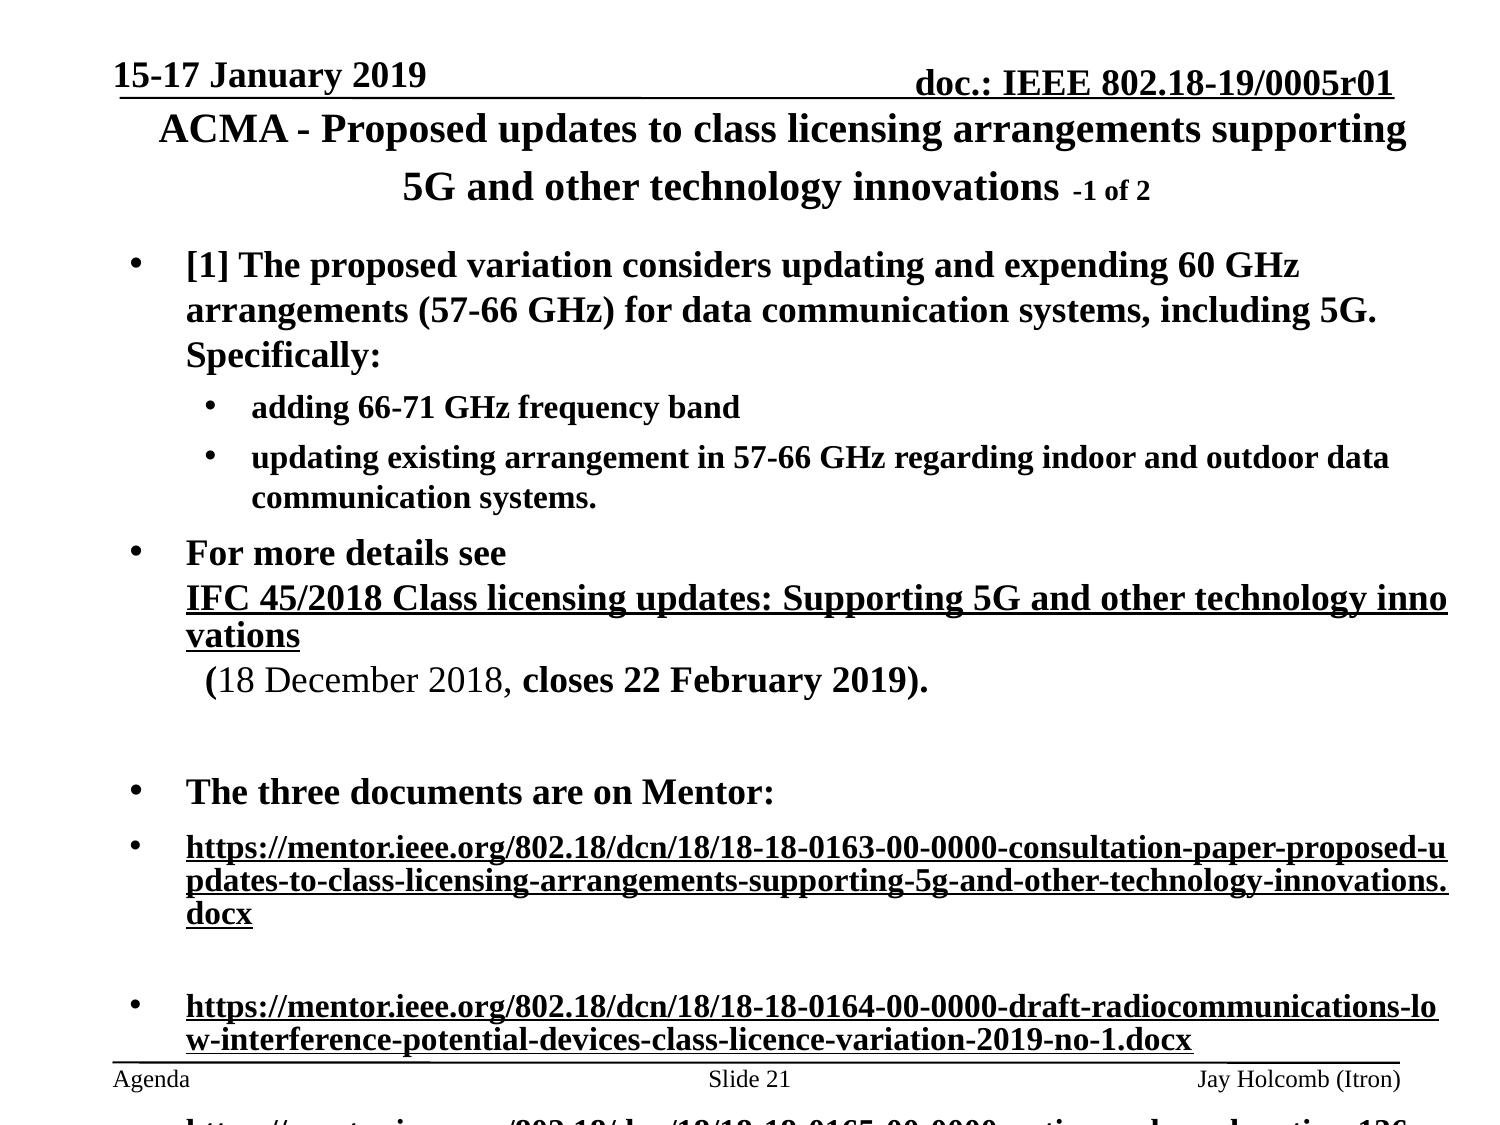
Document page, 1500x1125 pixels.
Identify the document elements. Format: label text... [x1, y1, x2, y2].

slide_number Slide 21 [699, 1061, 800, 1123]
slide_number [112, 49, 488, 95]
footer Jay Holcomb (Itron) [878, 1061, 1402, 1093]
title ACMA - Proposed updates to class licensing arrangements supporting 5G and other technology innovations -1 of 2 [114, 103, 1452, 208]
list [1] The proposed variation considers updating and expending 60 GHz arrangements (57-66 GHz) for data communication systems, including 5G. Specifically: adding 66-71 GHz frequency band updating existing arrangement in 57-66 GHz regarding indoor and outdoor data communication systems. For more details see IFC 45/2018 Class licensing updates: Supporting 5G and other technology innovations (18 December 2018, closes 22 February 2019). The three documents are on Mentor: https://mentor.ieee.org/802.18/dcn/18/18-18-0163-00-0000-consultation-paper-proposed-updates-to-class-licensing-arrangements-supporting-5g-and-other-technology-innovations.docx https://mentor.ieee.org/802.18/dcn/18/18-18-0164-00-0000-draft-radiocommunications-low-interference-potential-devices-class-licence-variation-2019-no-1.docx https://mentor.ieee.org/802.18/dcn/18/18-18-0165-00-0000-notice-under-subsection-136-radiocommunications-act-1992-proposed-variation-of-lipd-class-licence-2015.docx [114, 231, 1477, 1063]
